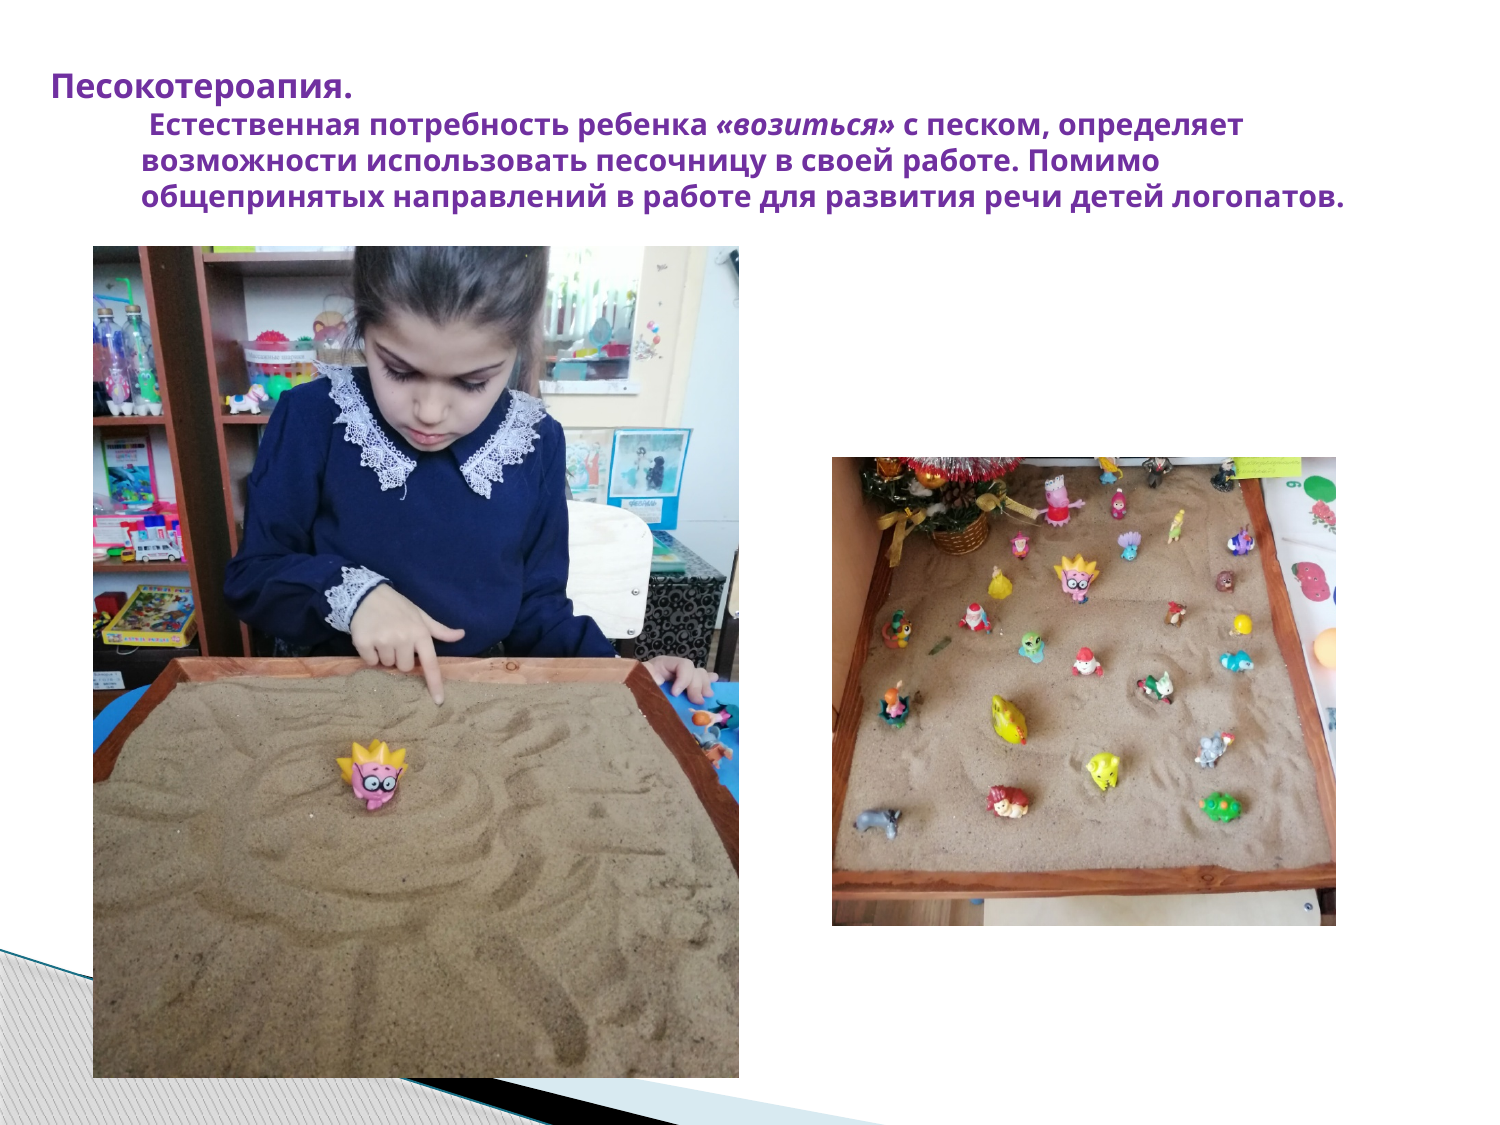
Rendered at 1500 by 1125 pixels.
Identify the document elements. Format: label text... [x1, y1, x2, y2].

title Песокотероапия. Естественная потребность ребенка «возиться» с песком, определяет возможности использовать песочницу в своей работе. Помимо общепринятых направлений в работе для развития речи детей логопатов. [35, 45, 1425, 233]
picture [831, 456, 1337, 926]
picture [93, 245, 739, 1079]
